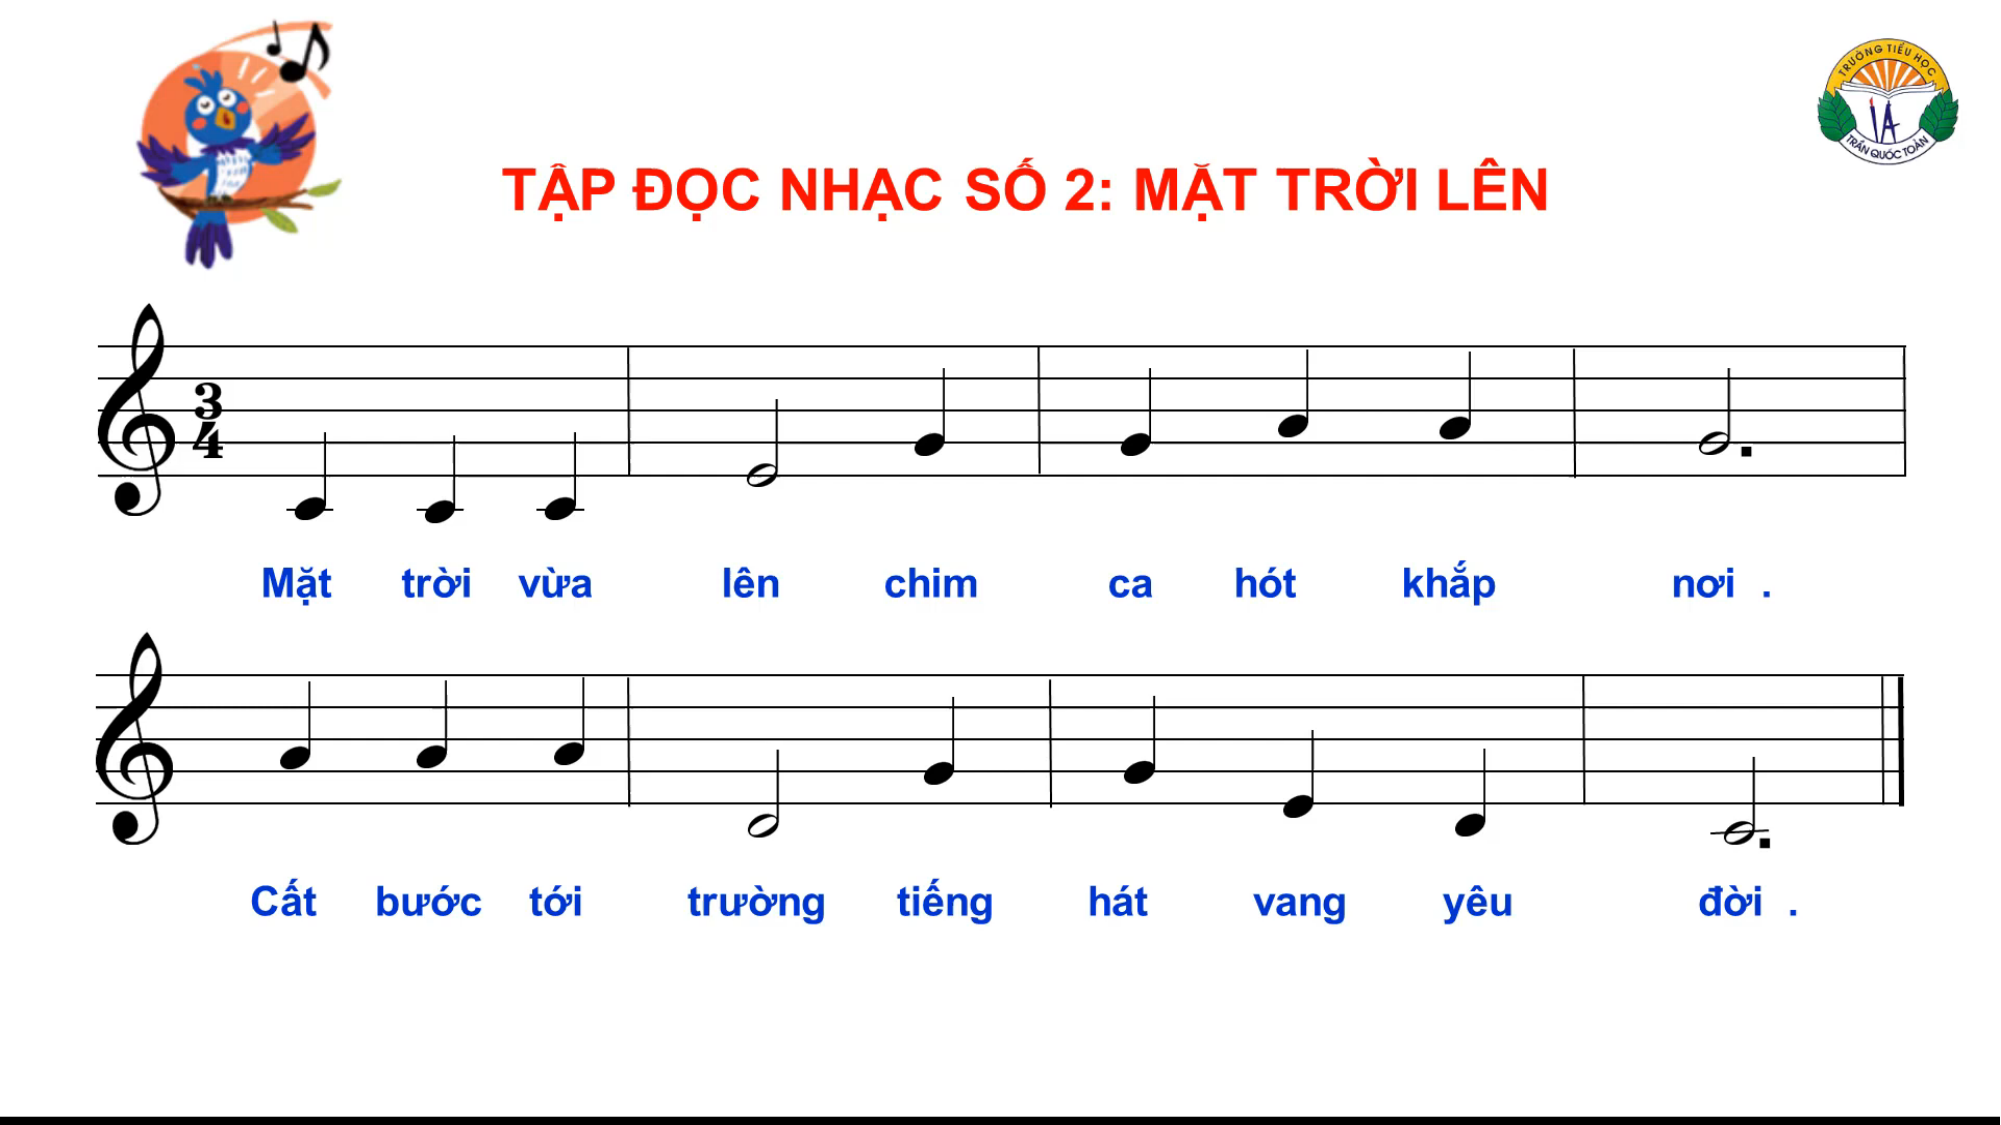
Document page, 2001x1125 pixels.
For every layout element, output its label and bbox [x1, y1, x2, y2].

text_box [0, 0, 2000, 1125]
